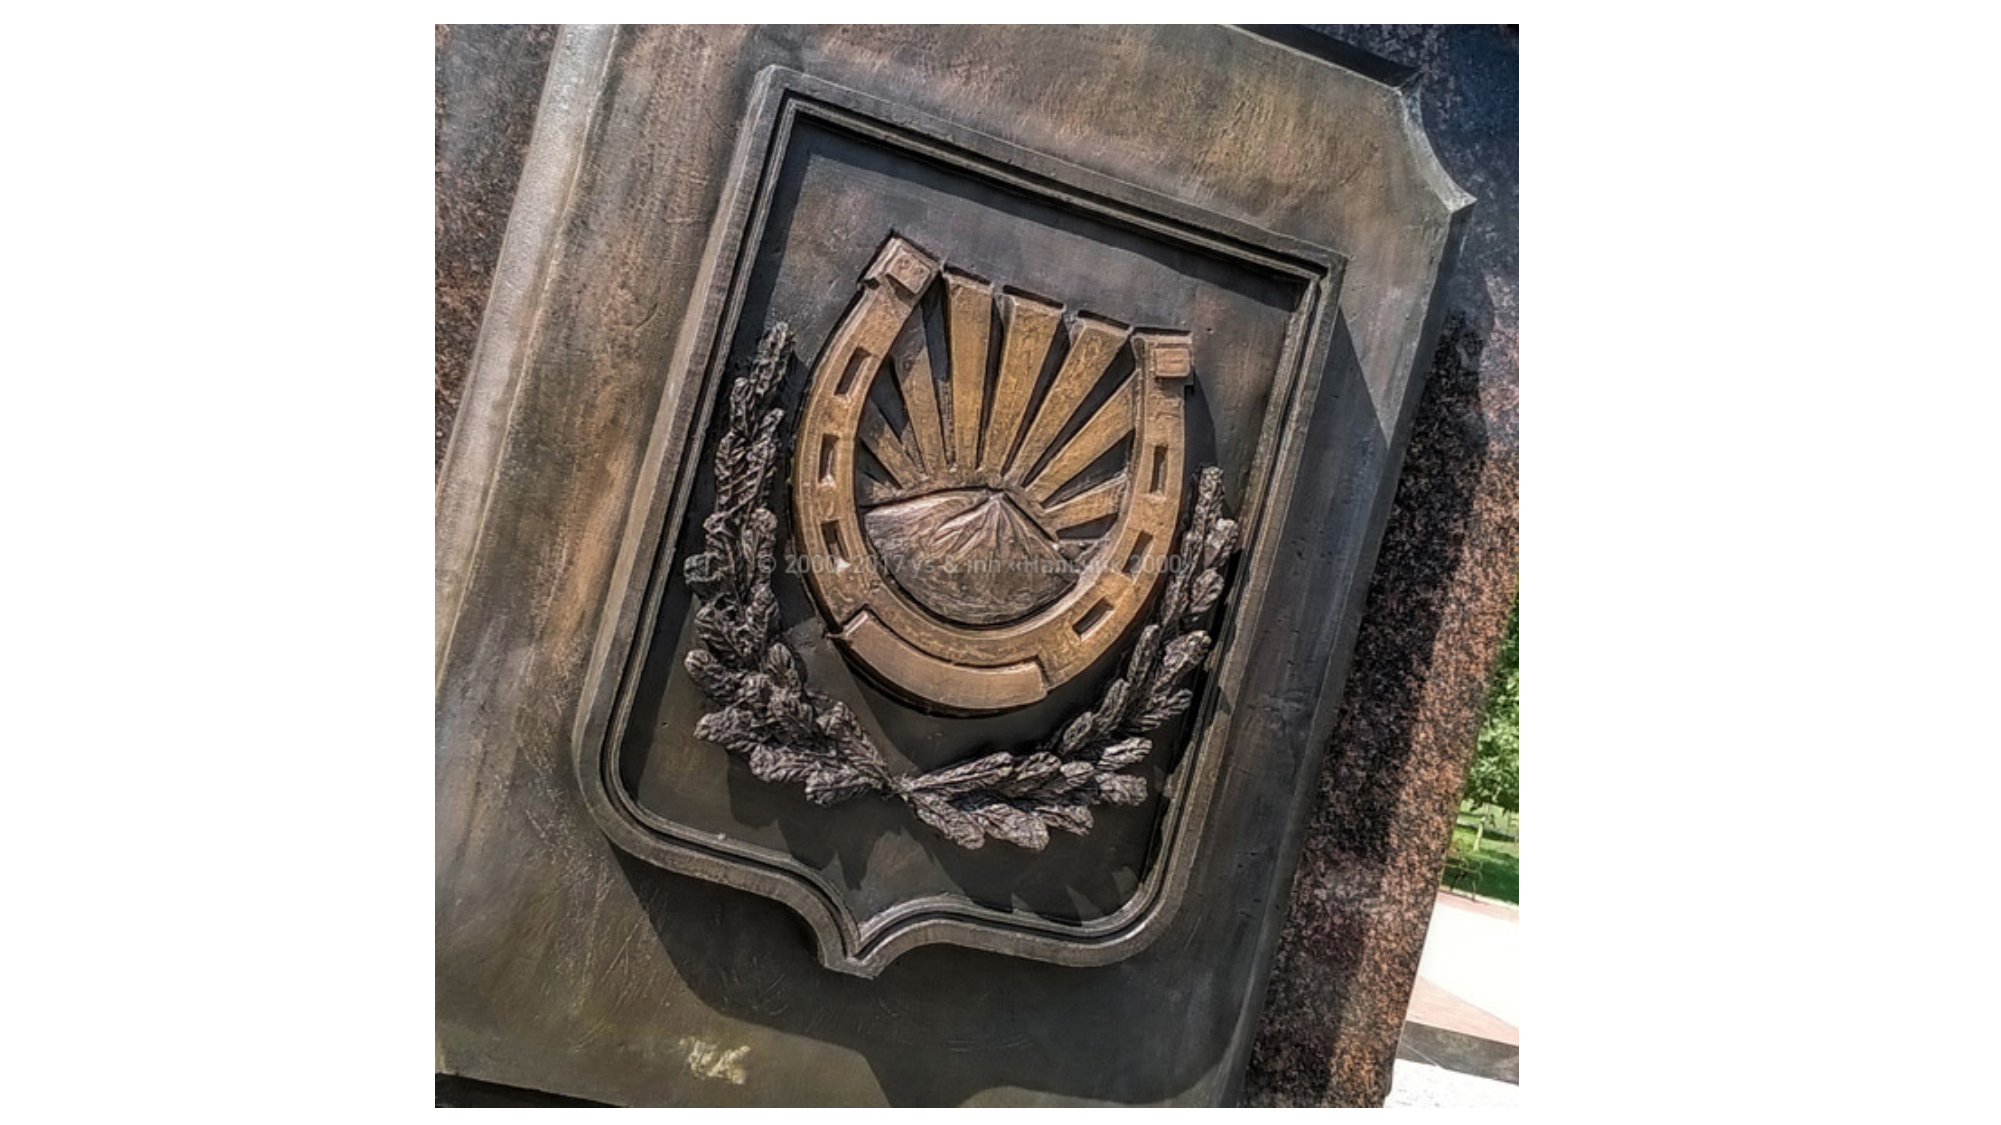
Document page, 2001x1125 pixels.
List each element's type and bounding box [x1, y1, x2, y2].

picture [435, 24, 1519, 1108]
